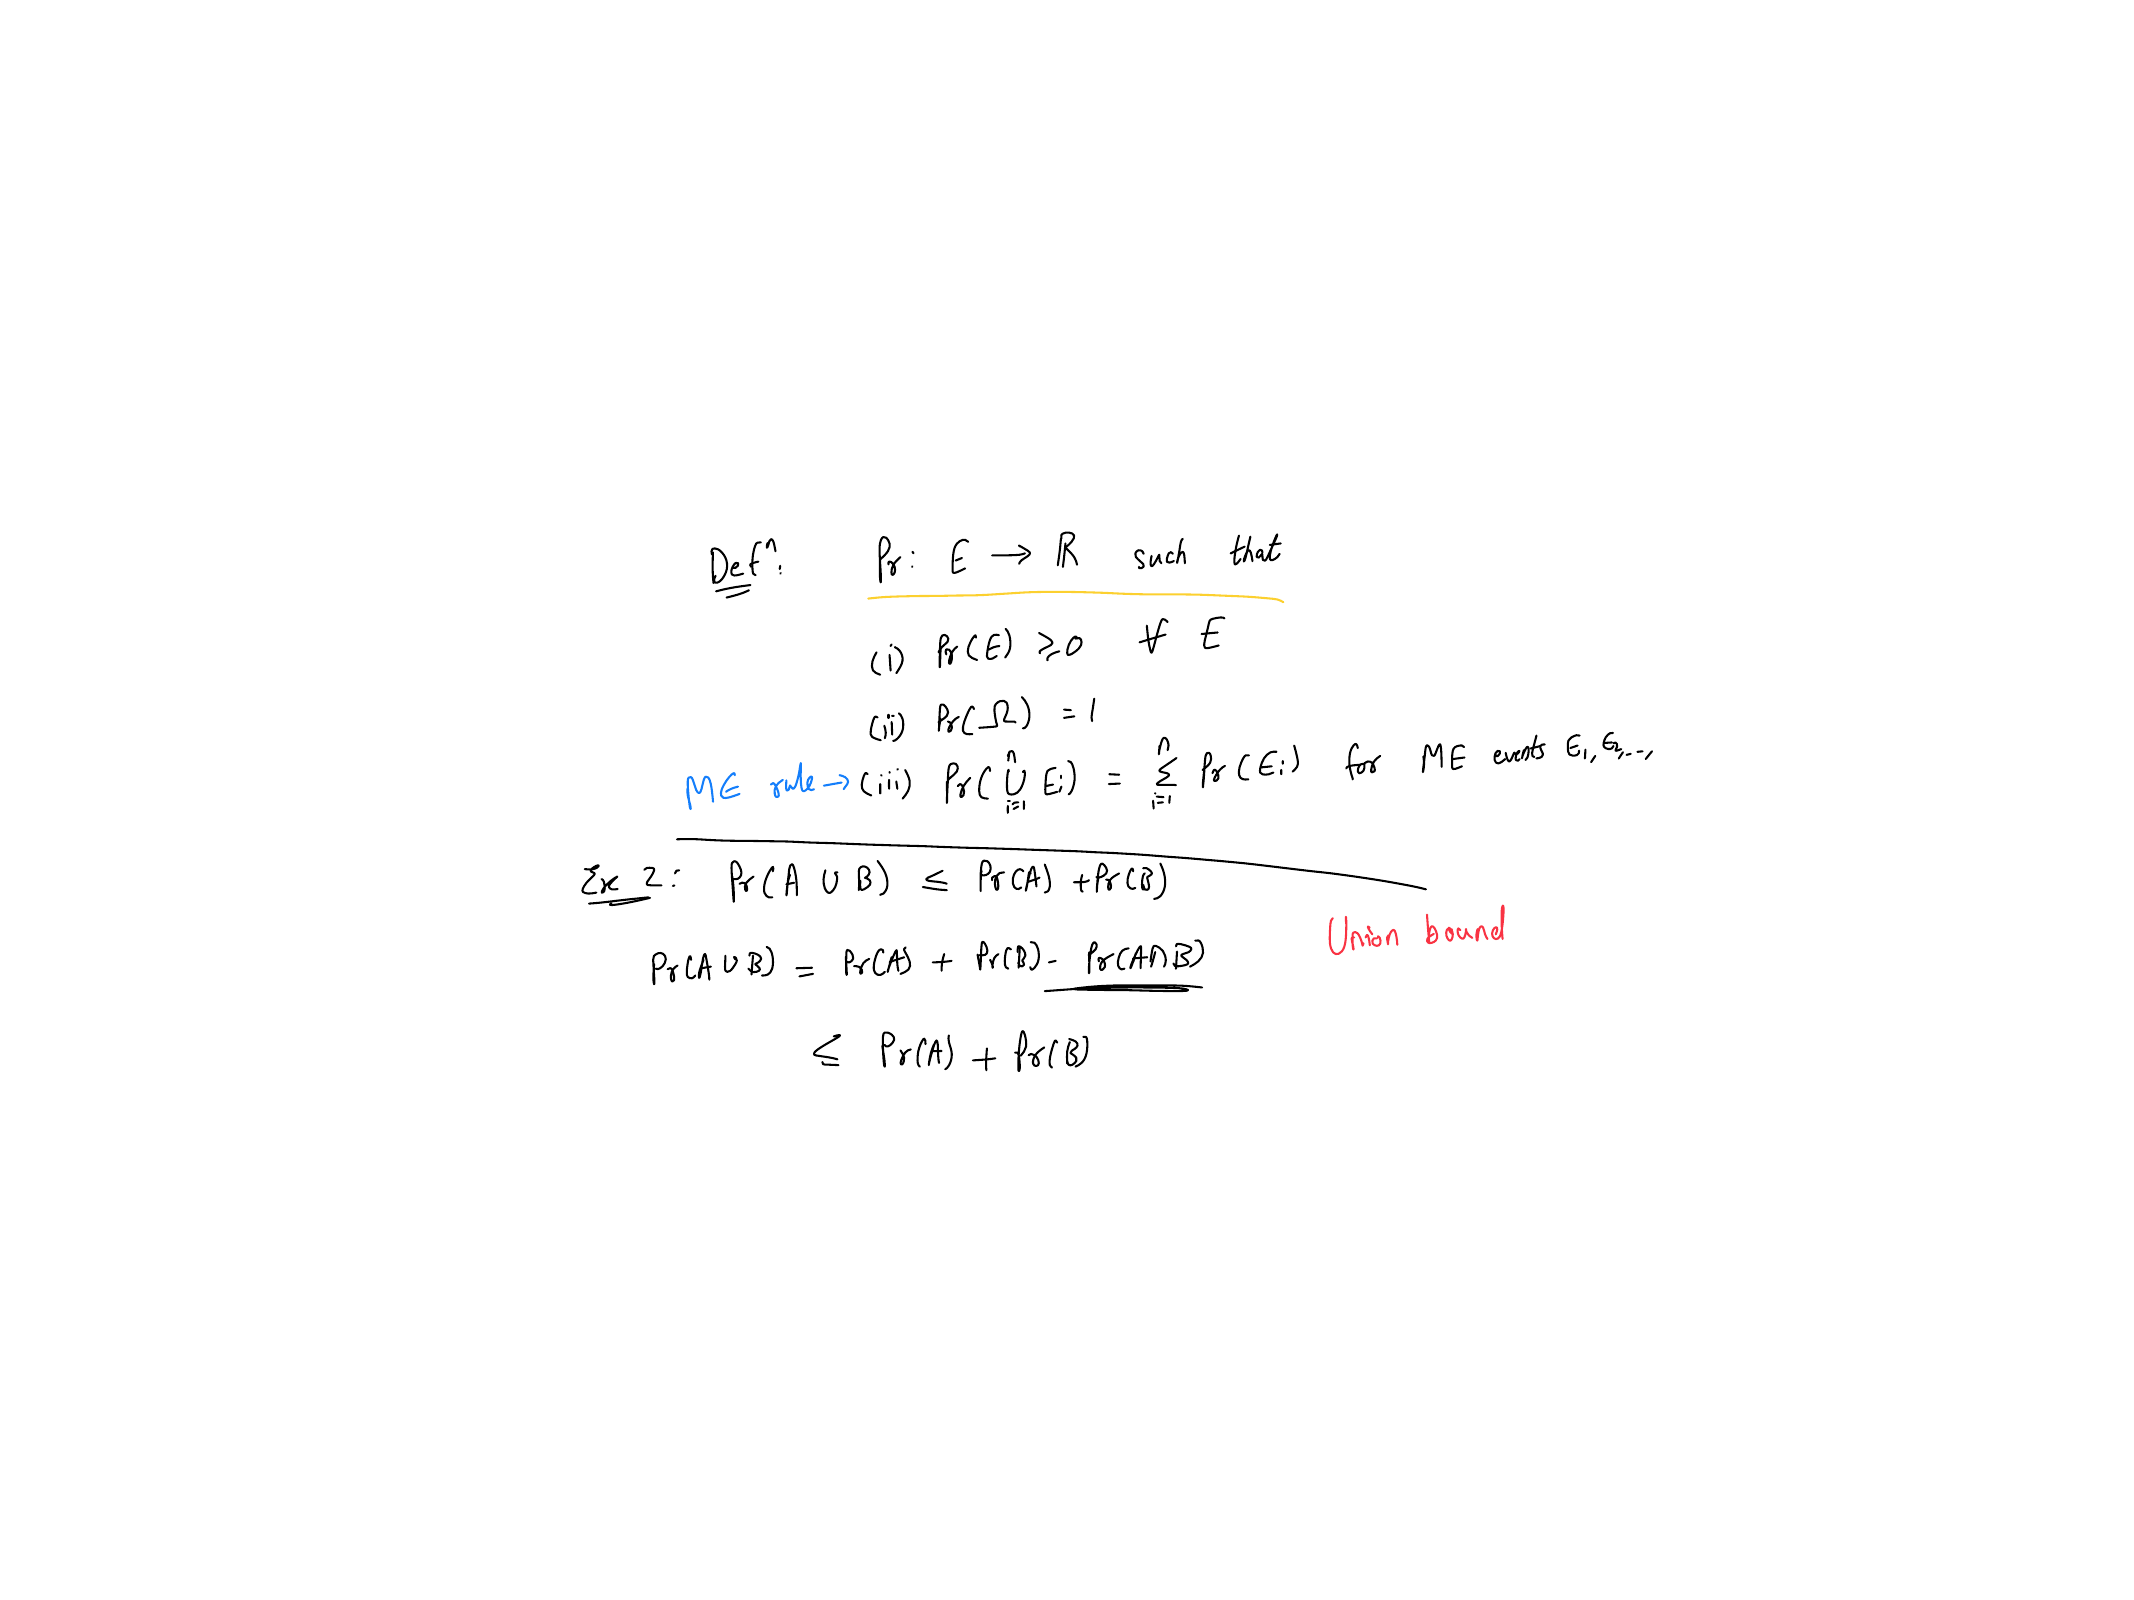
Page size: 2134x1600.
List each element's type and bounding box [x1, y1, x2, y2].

text_box [582, 532, 1653, 1072]
